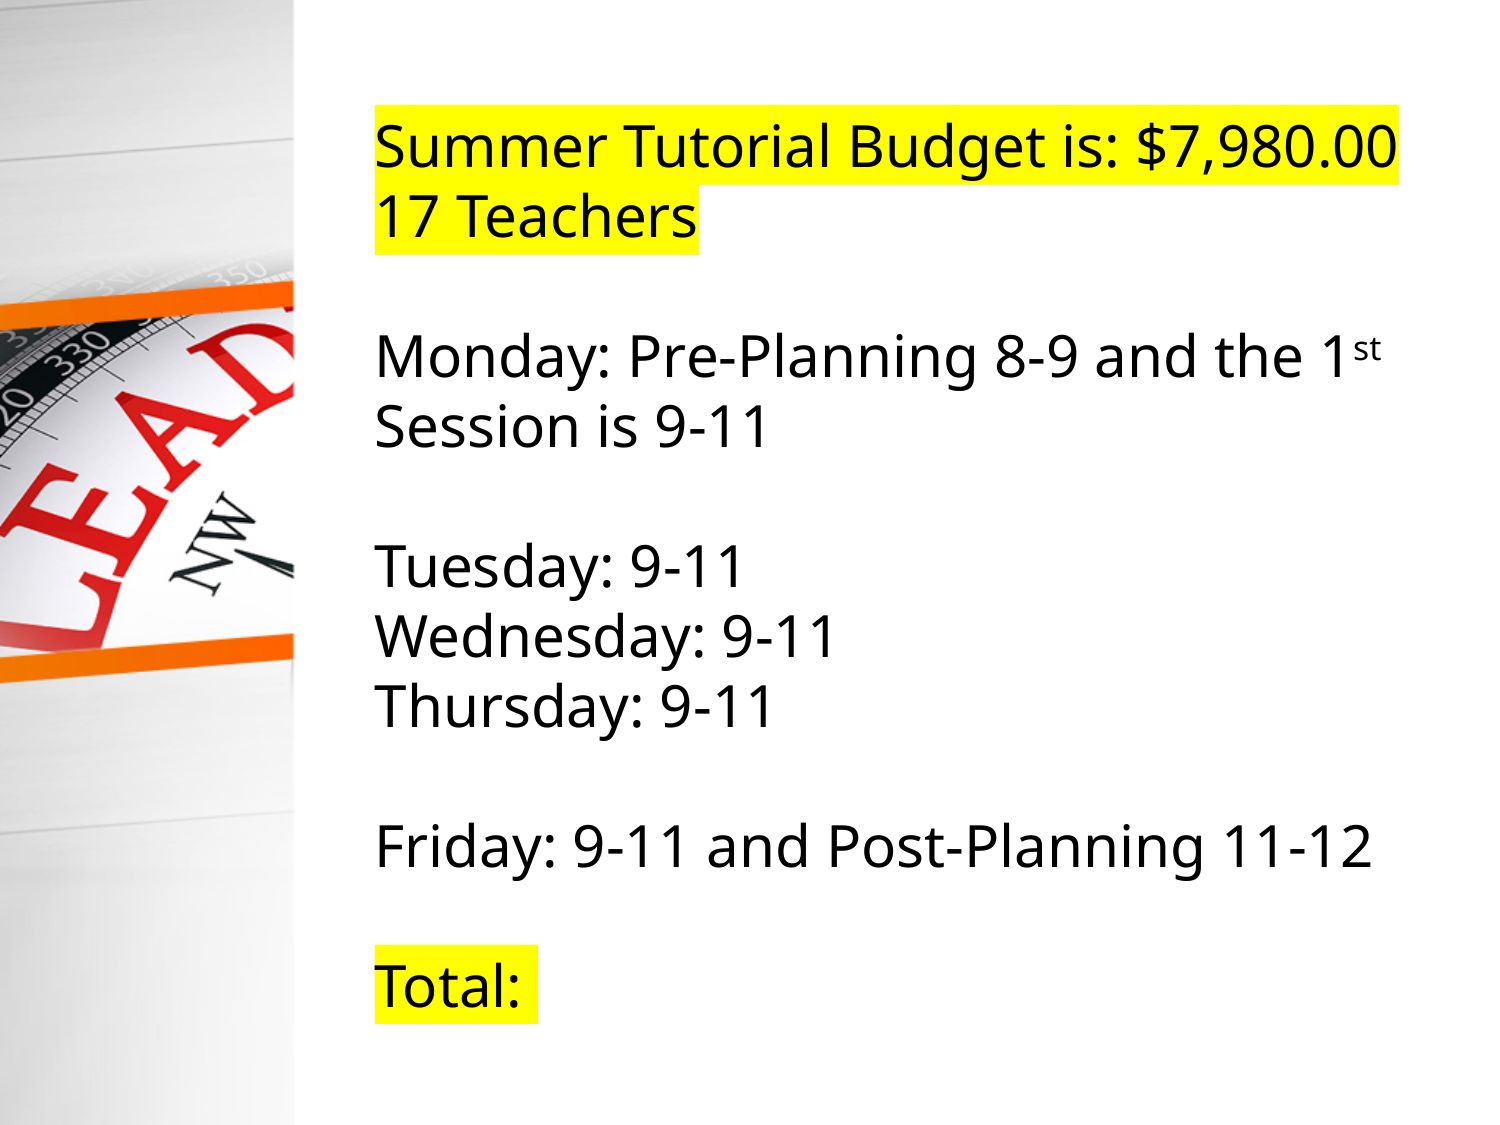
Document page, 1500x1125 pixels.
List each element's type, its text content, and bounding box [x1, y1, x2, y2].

text_box Summer Tutorial Budget is: $7,980.00 17 Teachers Monday: Pre-Planning 8-9 and the 1st Session is 9-11 Tuesday: 9-11 Wednesday: 9-11 Thursday: 9-11 Friday: 9-11 and Post-Planning 11-12 Total: [360, 101, 1435, 1027]
picture [0, 0, 1500, 1125]
